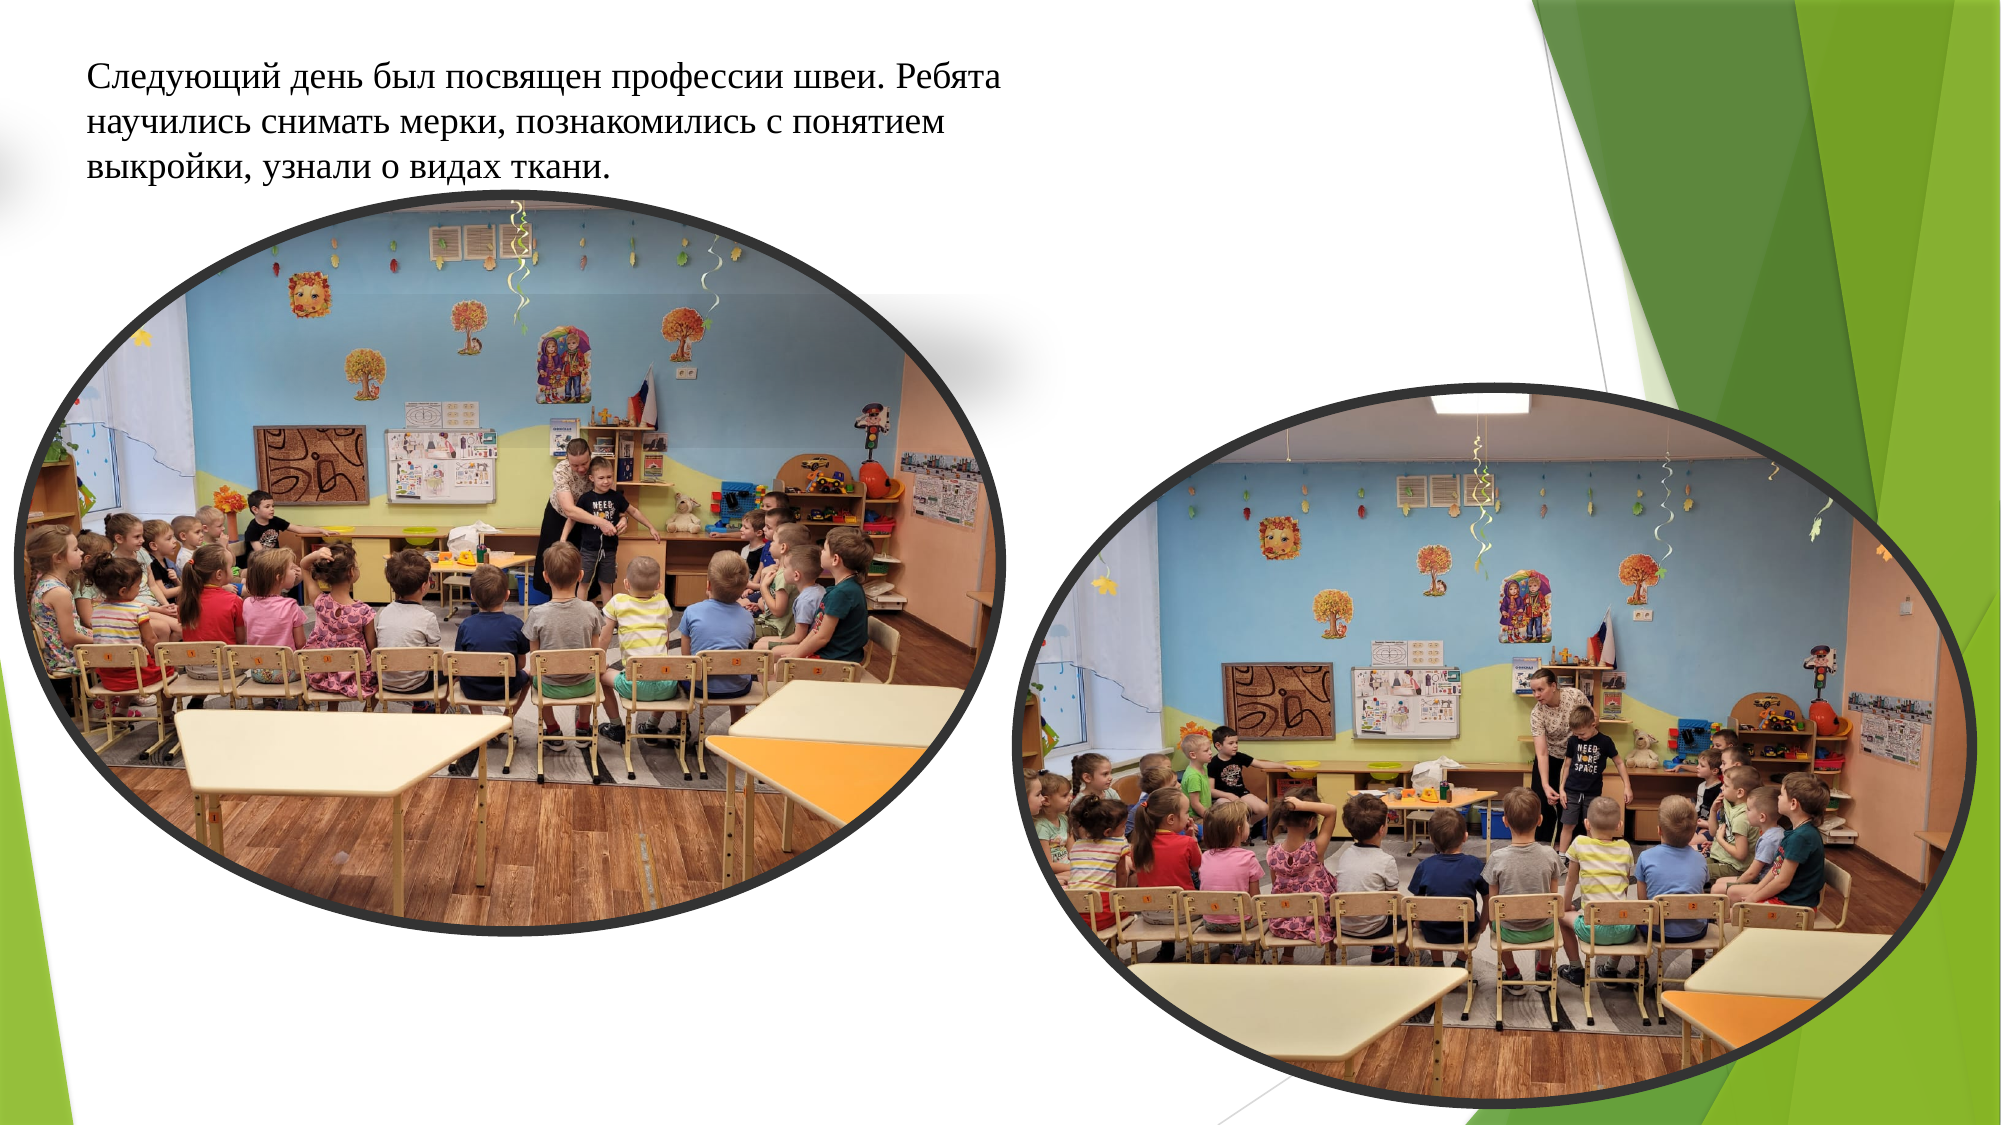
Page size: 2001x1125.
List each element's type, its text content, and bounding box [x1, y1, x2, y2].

picture [1016, 387, 1973, 1105]
text_box Следующий день был посвящен профессии швеи. Ребята научились снимать мерки, познакомились с понятием выкройки, узнали о видах ткани. [71, 43, 1040, 194]
picture [18, 194, 1002, 932]
